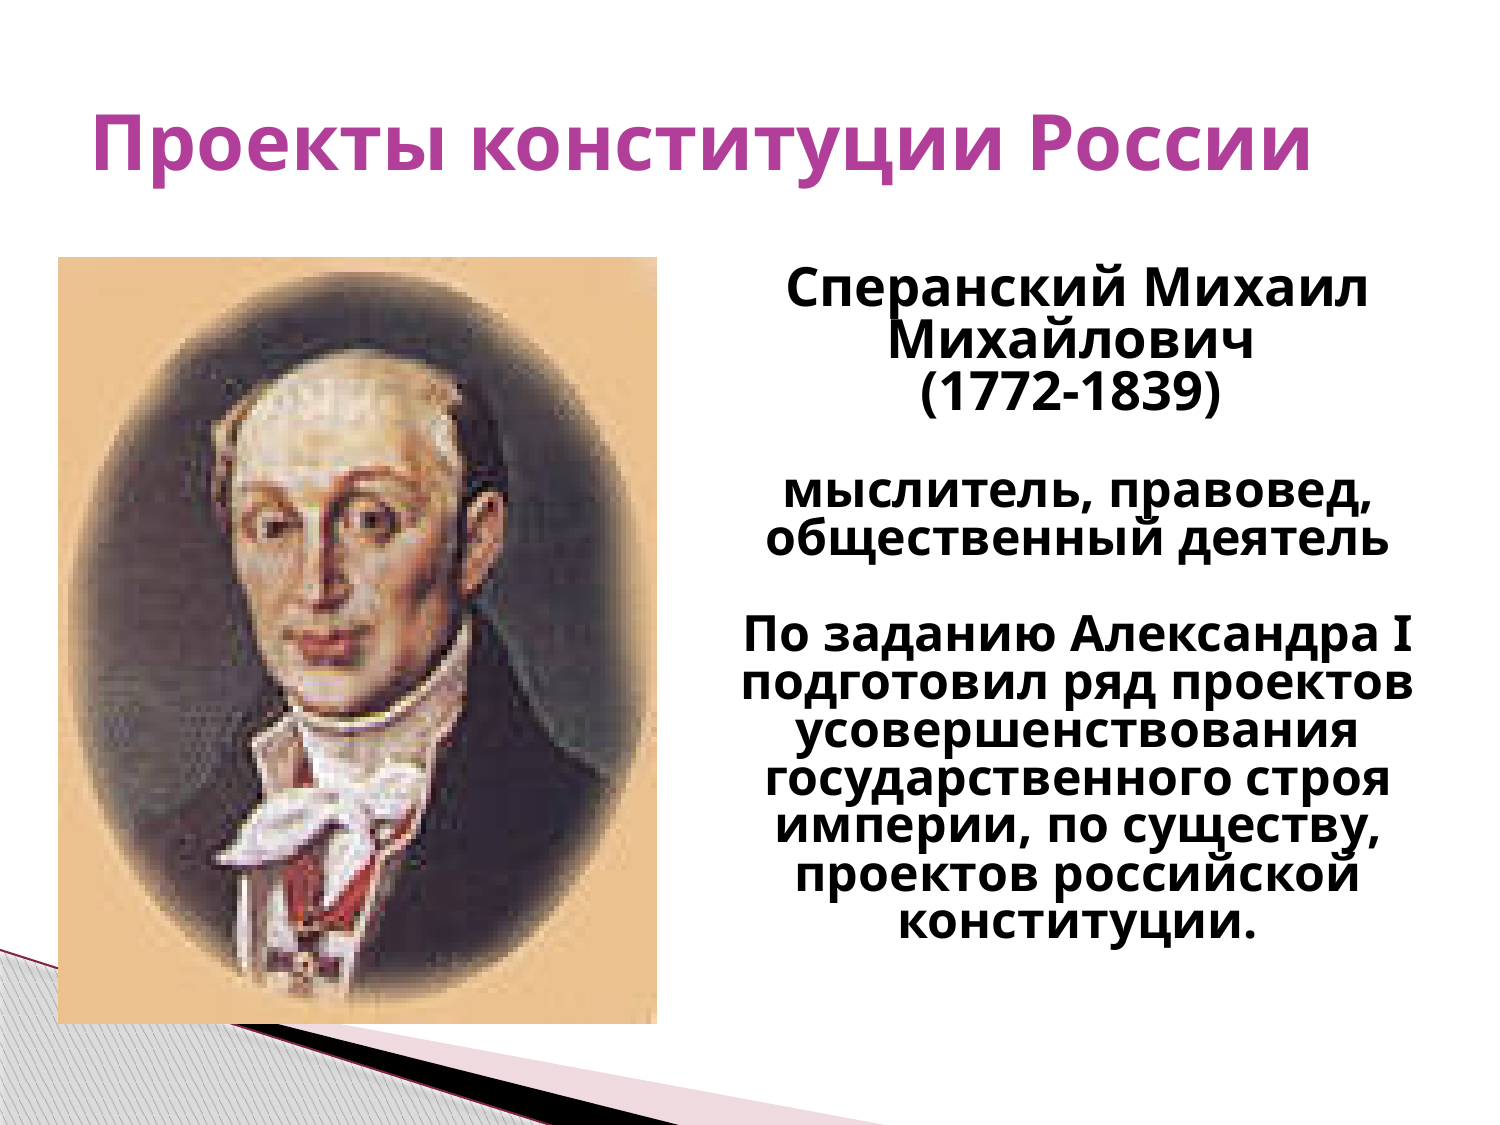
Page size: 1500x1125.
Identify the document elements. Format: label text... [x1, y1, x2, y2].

title Проекты конституции России [75, 45, 1425, 233]
text_box Сперанский Михаил Михайлович (1772-1839) мыслитель, правовед, общественный деятель По заданию Александра I подготовил ряд проектов усовершенствования государственного строя империи, по существу, проектов российской конституции. [691, 257, 1465, 956]
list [58, 257, 657, 1025]
